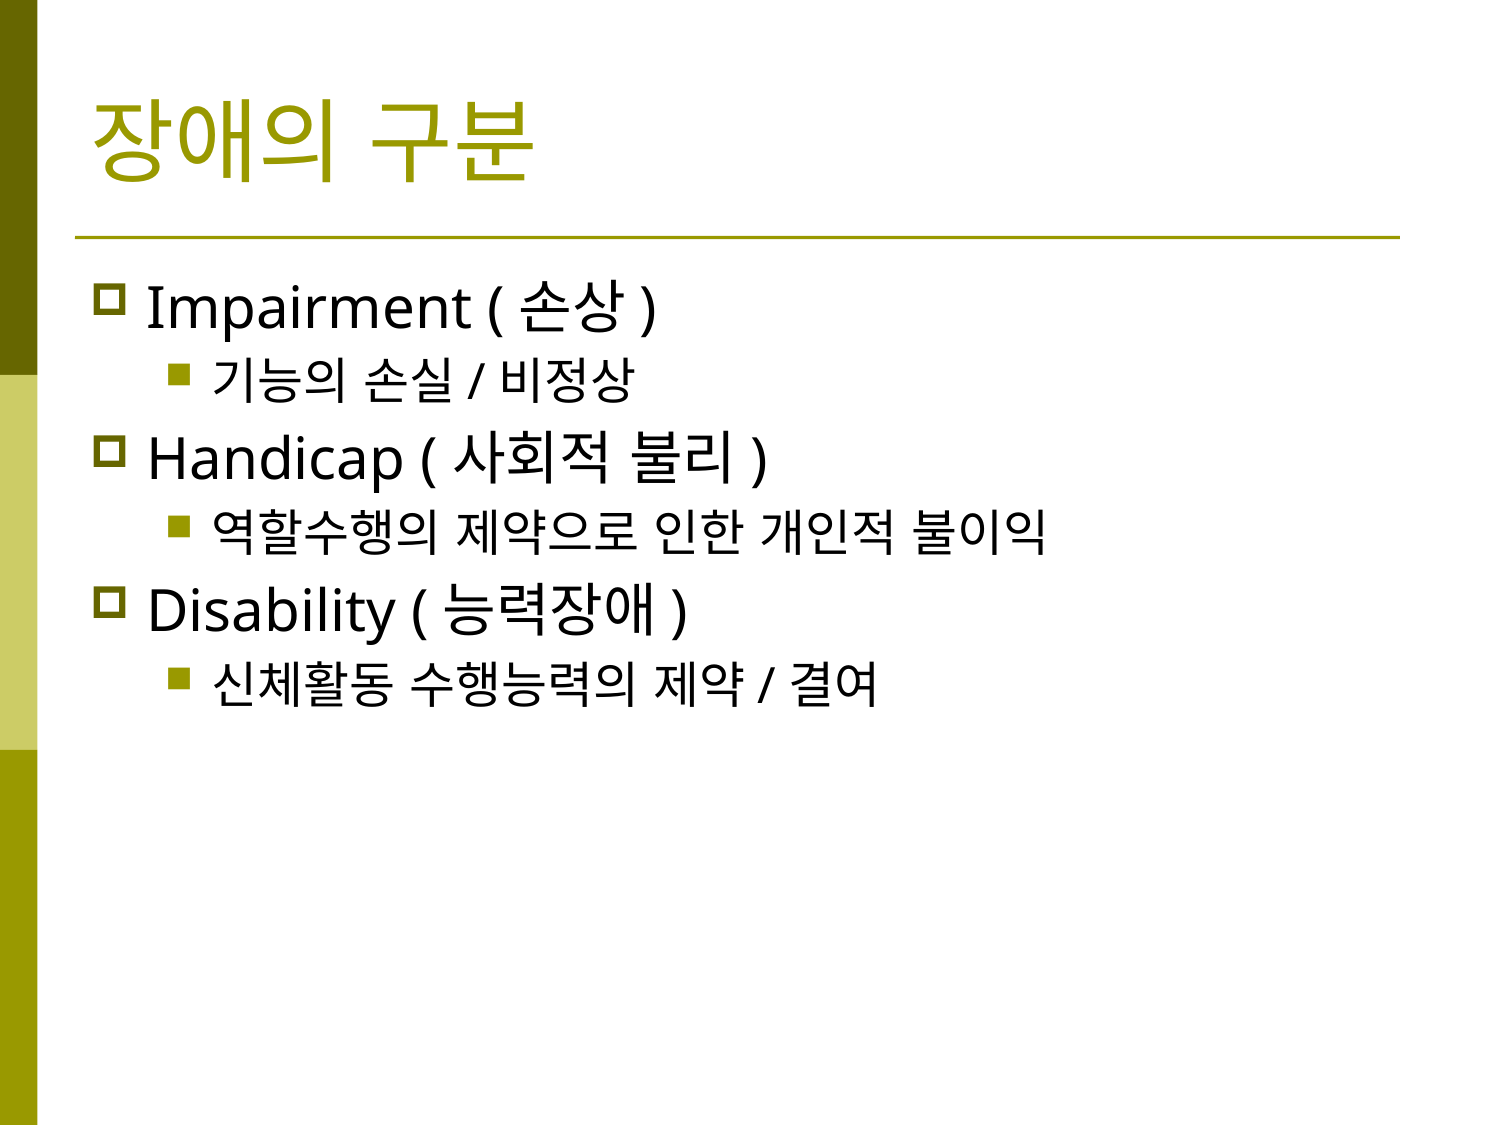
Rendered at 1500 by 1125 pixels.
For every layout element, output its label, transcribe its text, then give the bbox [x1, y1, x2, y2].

list Impairment (손상) 기능의 손실/비정상 Handicap (사회적 불리) 역할수행의 제약으로 인한 개인적 불이익 Disability (능력장애) 신체활동 수행능력의 제약/결여 [75, 262, 1425, 1006]
title 장애의 구분 [75, 45, 1425, 233]
